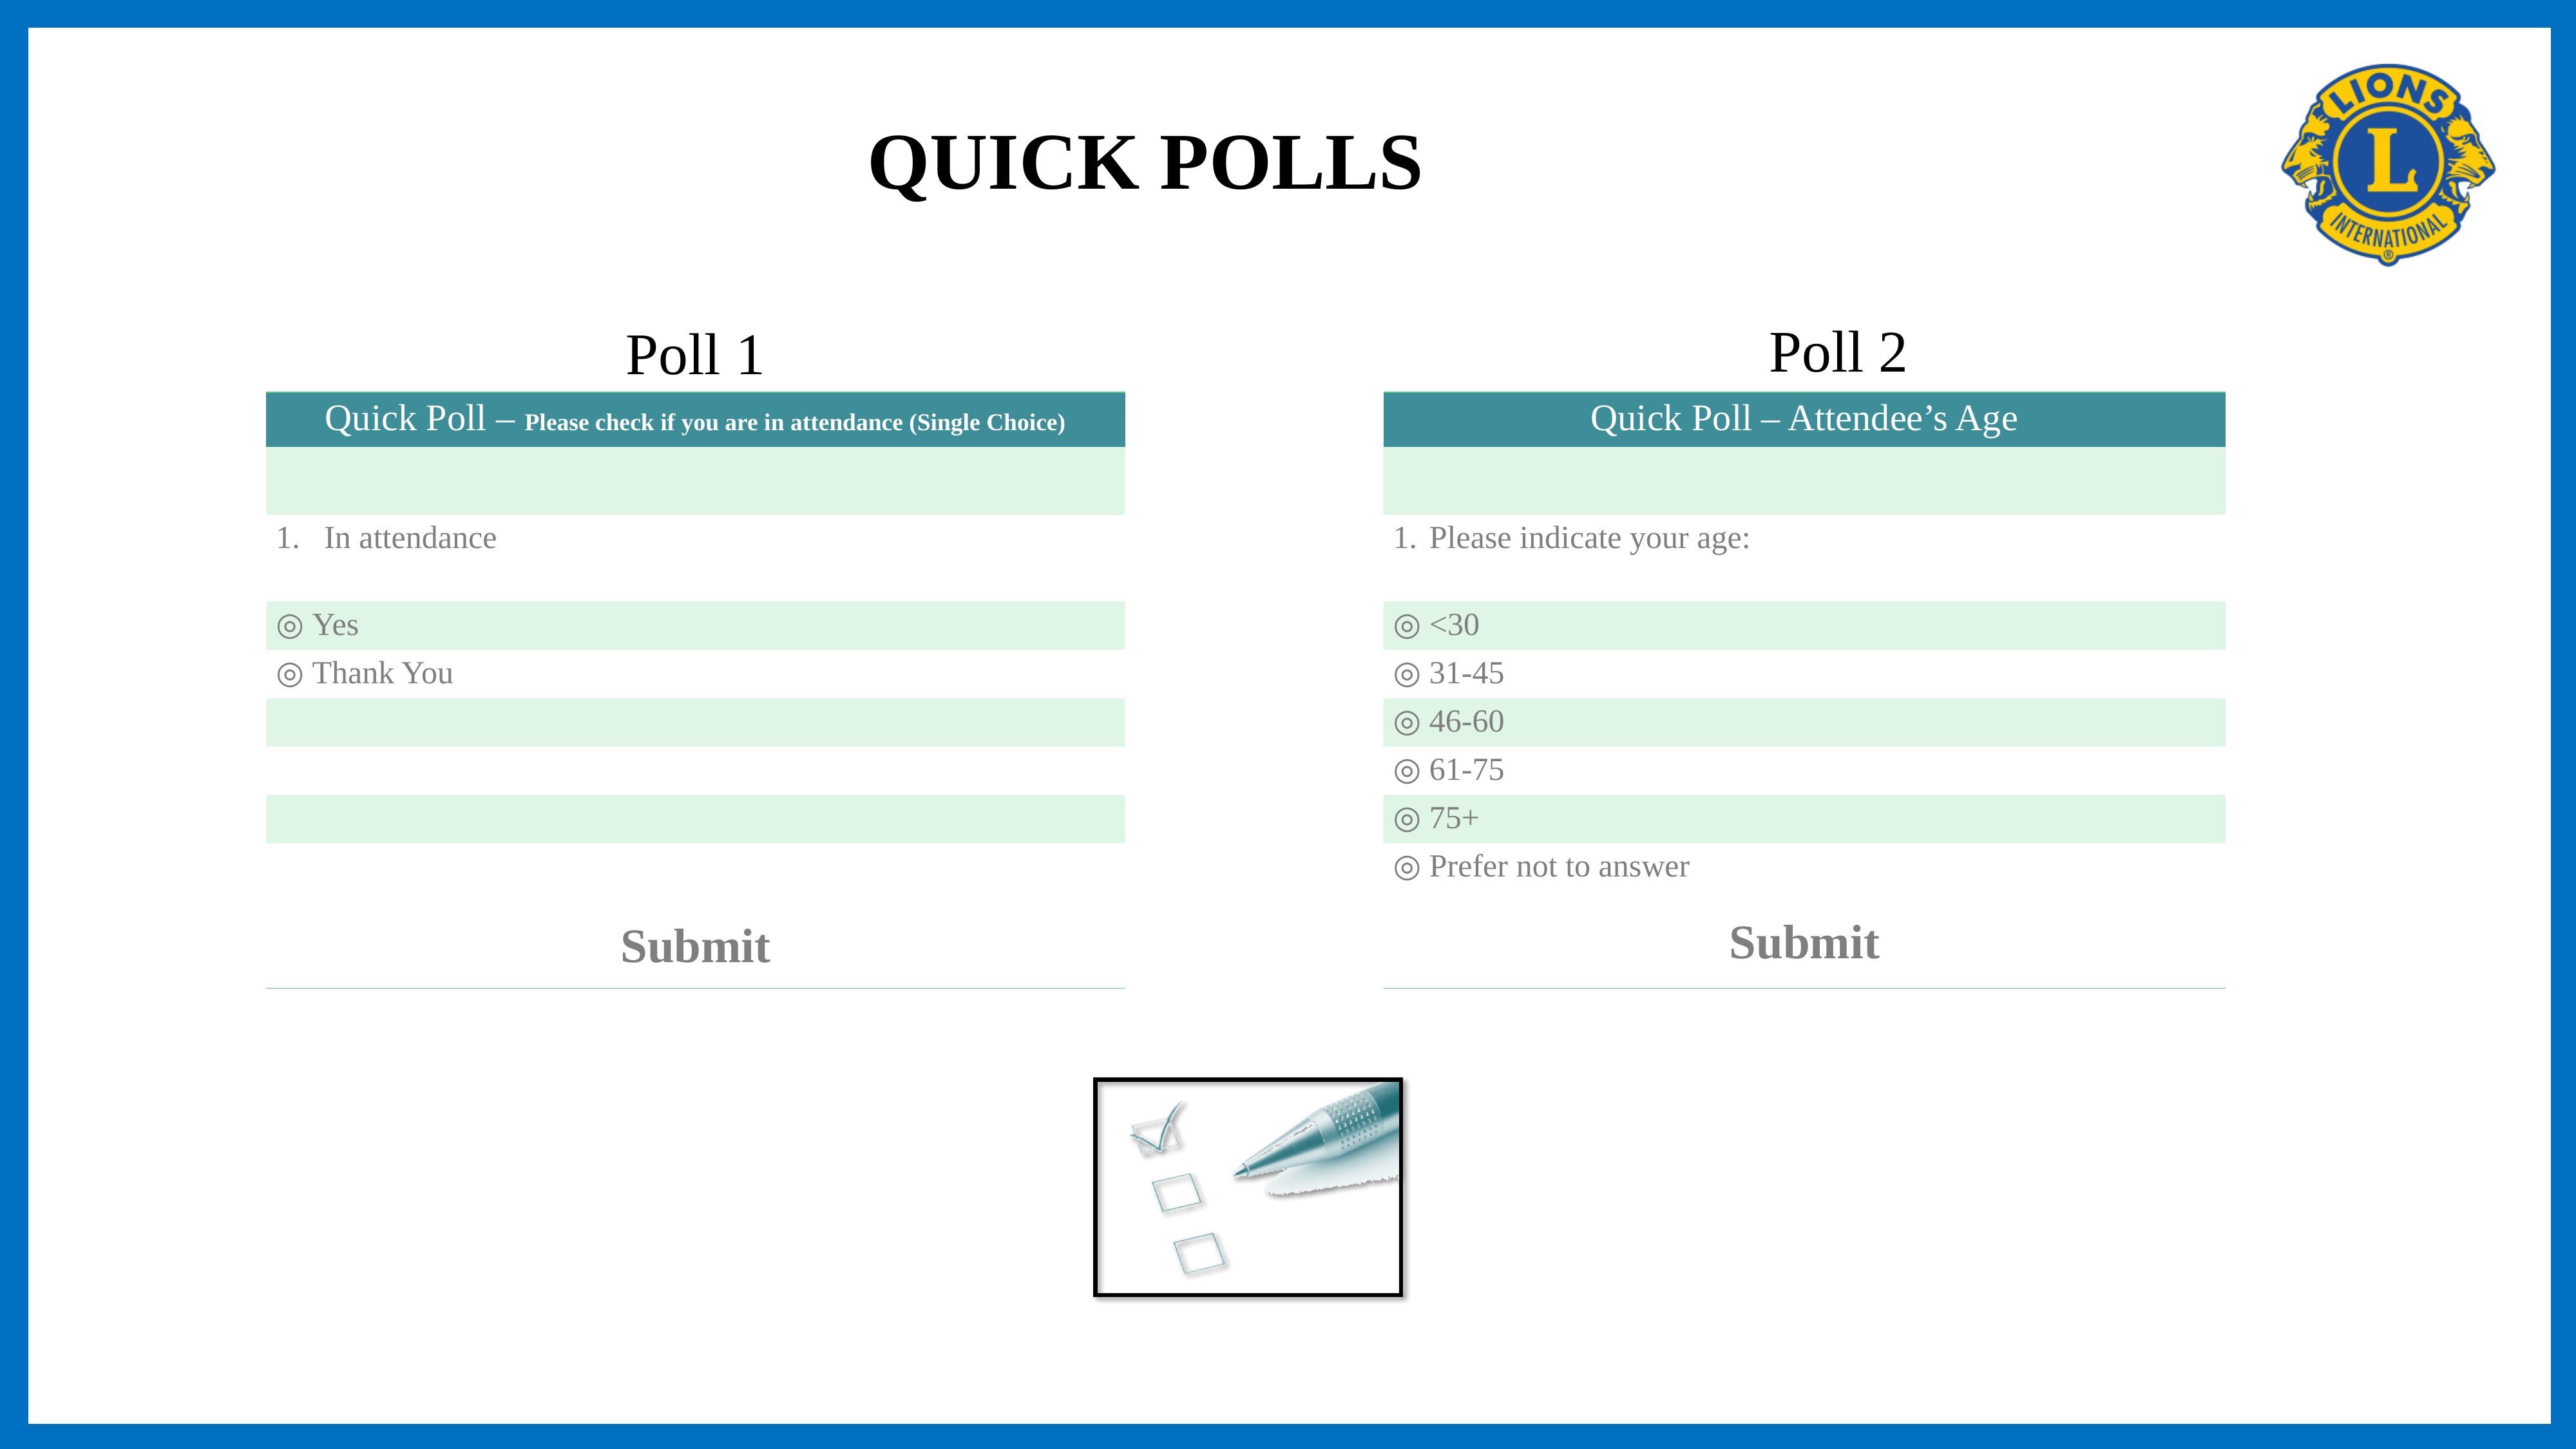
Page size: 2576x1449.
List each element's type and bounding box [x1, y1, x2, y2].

picture [2279, 63, 2498, 267]
picture [1097, 1081, 1400, 1294]
text_box [14, 13, 2566, 1439]
